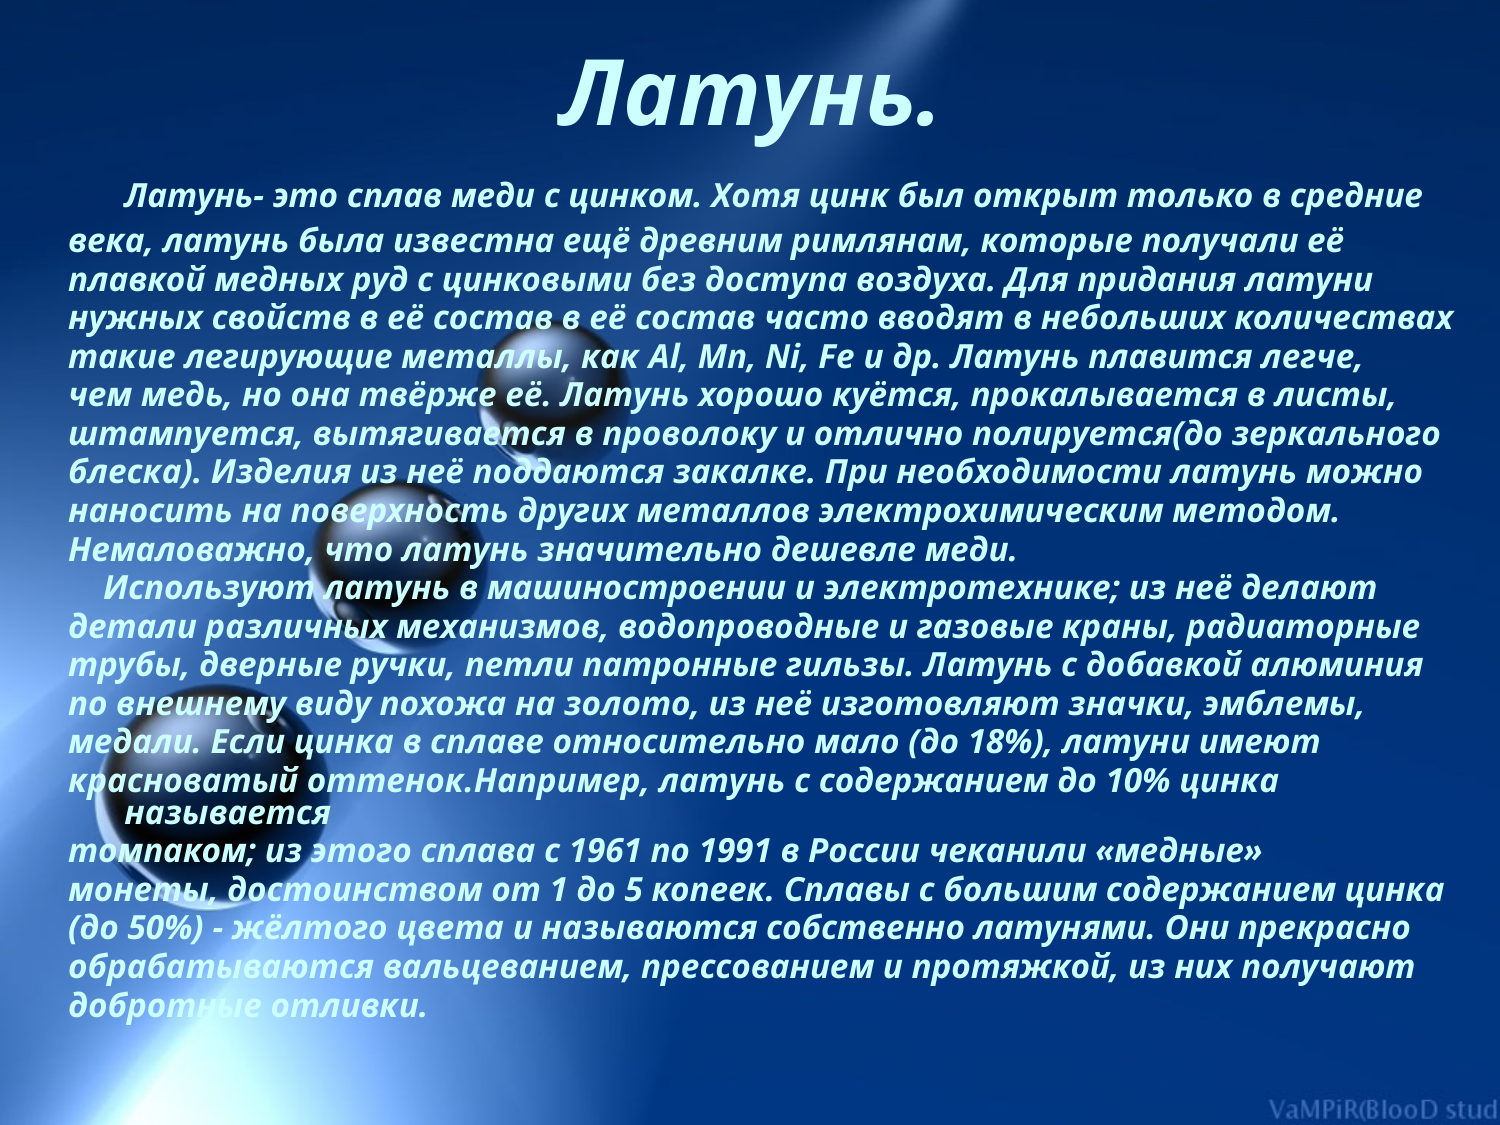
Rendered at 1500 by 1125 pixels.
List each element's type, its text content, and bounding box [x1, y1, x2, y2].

list Латунь- это сплав меди с цинком. Хотя цинк был открыт только в средние века, латунь была известна ещё древним римлянам, которые получали её плавкой медных руд с цинковыми без доступа воздуха. Для придания латуни нужных свойств в её состав в её состав часто вводят в небольших количествах такие легирующие металлы, как Al, Mn, Ni, Fe и др. Латунь плавится легче, чем медь, но она твёрже её. Латунь хорошо куётся, прокалывается в листы, штампуется, вытягивается в проволоку и отлично полируется(до зеркального блеска). Изделия из неё поддаются закалке. При необходимости латунь можно наносить на поверхность других металлов электрохимическим методом. Немаловажно, что латунь значительно дешевле меди. Используют латунь в машиностроении и электротехнике; из неё делают детали различных механизмов, водопроводные и газовые краны, радиаторные трубы, дверные ручки, петли патронные гильзы. Латунь с добавкой алюминия по внешнему виду похожа на золото, из неё изготовляют значки, эмблемы, медали. Если цинка в сплаве относительно мало (до 18%), латуни имеют красноватый оттенок.Например, латунь с содержанием до 10% цинка называется томпаком; из этого сплава с 1961 по 1991 в России чеканили «медные» монеты, достоинством от 1 до 5 копеек. Сплавы с большим содержанием цинка (до 50%) - жёлтого цвета и называются собственно латунями. Они прекрасно обрабатываются вальцеванием, прессованием и протяжкой, из них получают добротные отливки. [53, 148, 1471, 1071]
title Латунь. [76, 0, 1427, 148]
picture [0, 0, 1500, 1125]
